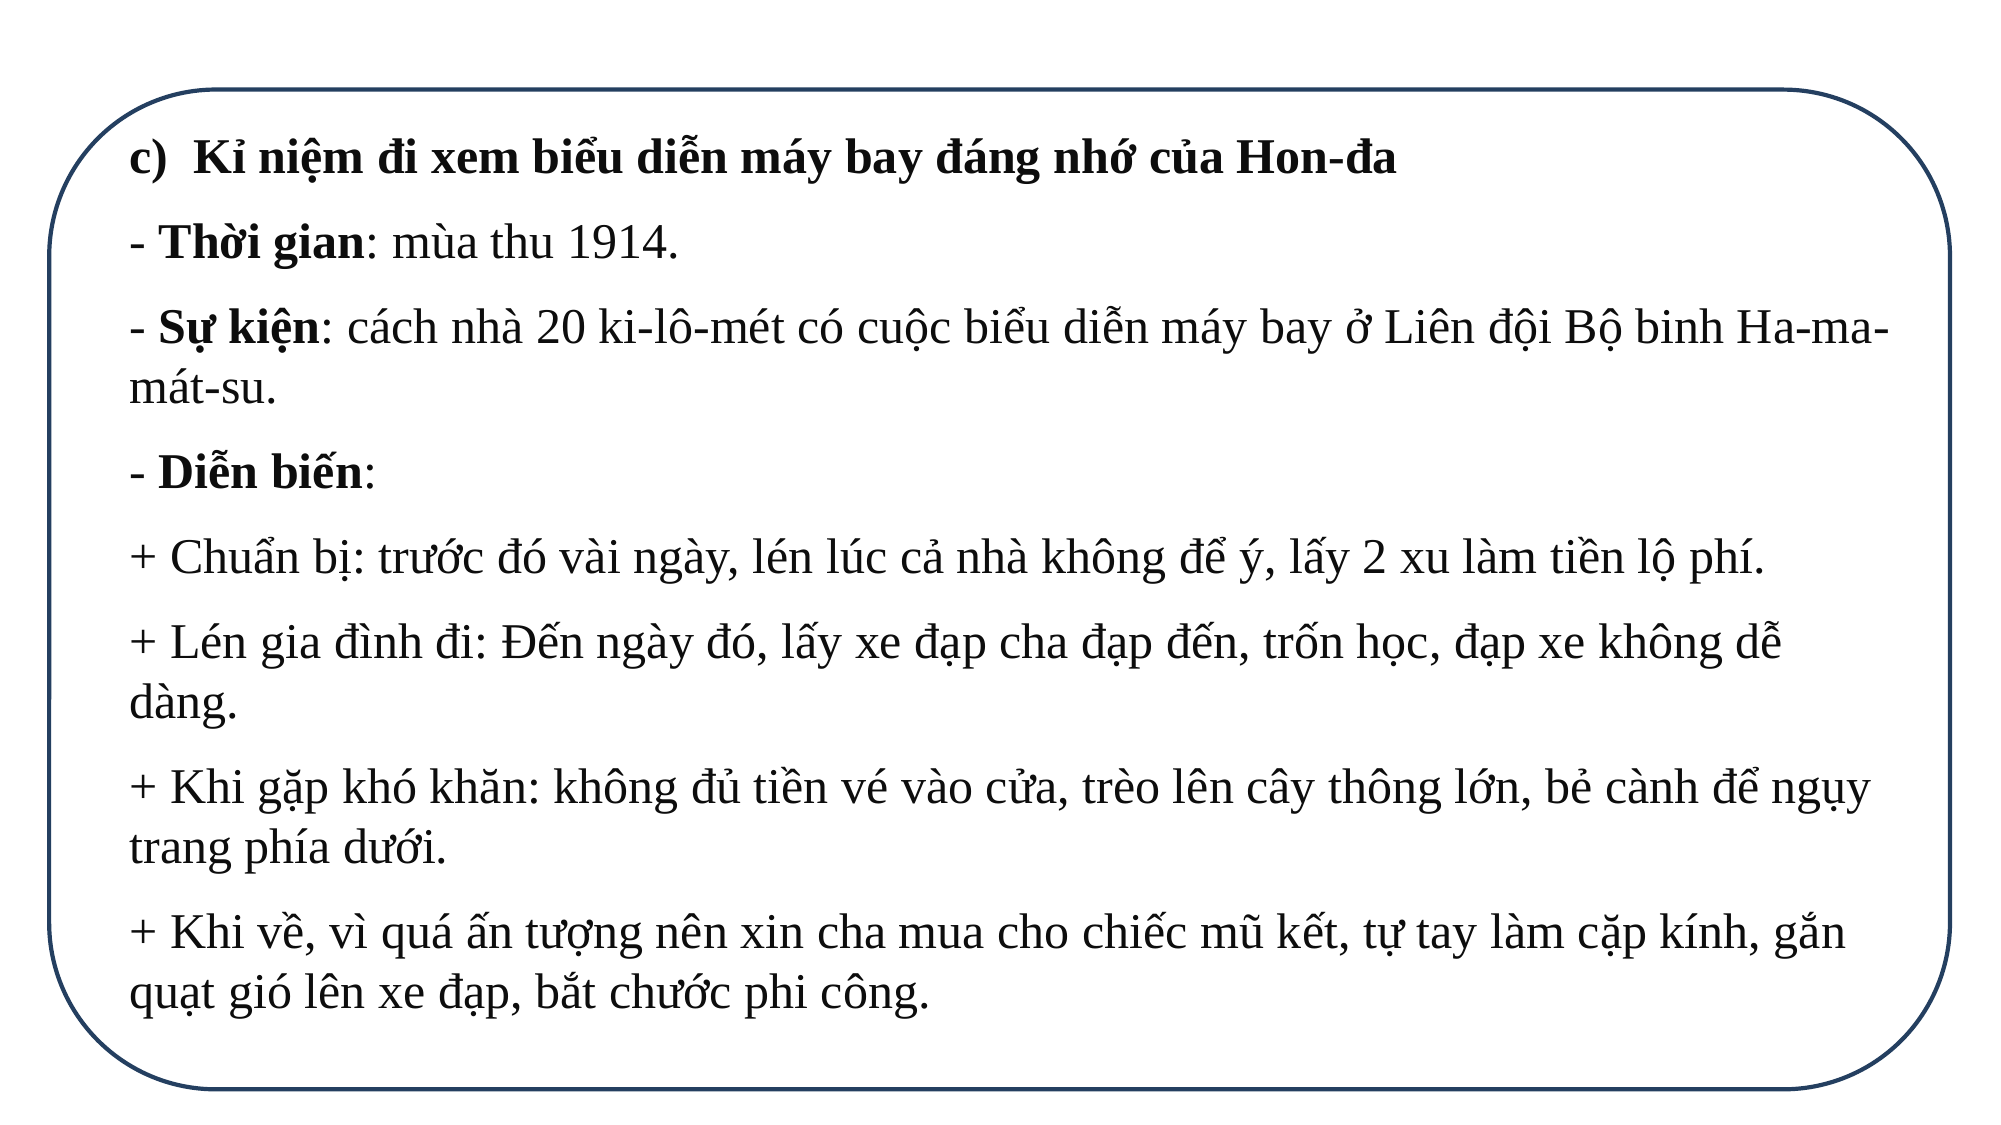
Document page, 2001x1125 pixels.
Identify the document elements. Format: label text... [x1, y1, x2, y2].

text_box [1918, 158, 1951, 1021]
text_box c) Kỉ niệm đi xem biểu diễn máy bay đáng nhớ của Hon-đa - Thời gian: mùa thu 1914. - Sự kiện: cách nhà 20 ki-lô-mét có cuộc biểu diễn máy bay ở Liên đội Bộ binh Ha-ma-mát-su. - Diễn biến: + Chuẩn bị: trước đó vài ngày, lén lúc cả nhà không để ý, lấy 2 xu làm tiền lộ phí. + Lén gia đình đi: Đến ngày đó, lấy xe đạp cha đạp đến, trốn học, đạp xe không dễ dàng. + Khi gặp khó khăn: không đủ tiền vé vào cửa, trèo lên cây thông lớn, bẻ cành để ngụy trang phía dưới. + Khi về, vì quá ấn tượng nên xin cha mua cho chiếc mũ kết, tự tay làm cặp kính, gắn quạt gió lên xe đạp, bắt chước phi công. [114, 116, 1918, 1027]
text_box [125, 89, 1874, 116]
text_box [49, 124, 1914, 1090]
